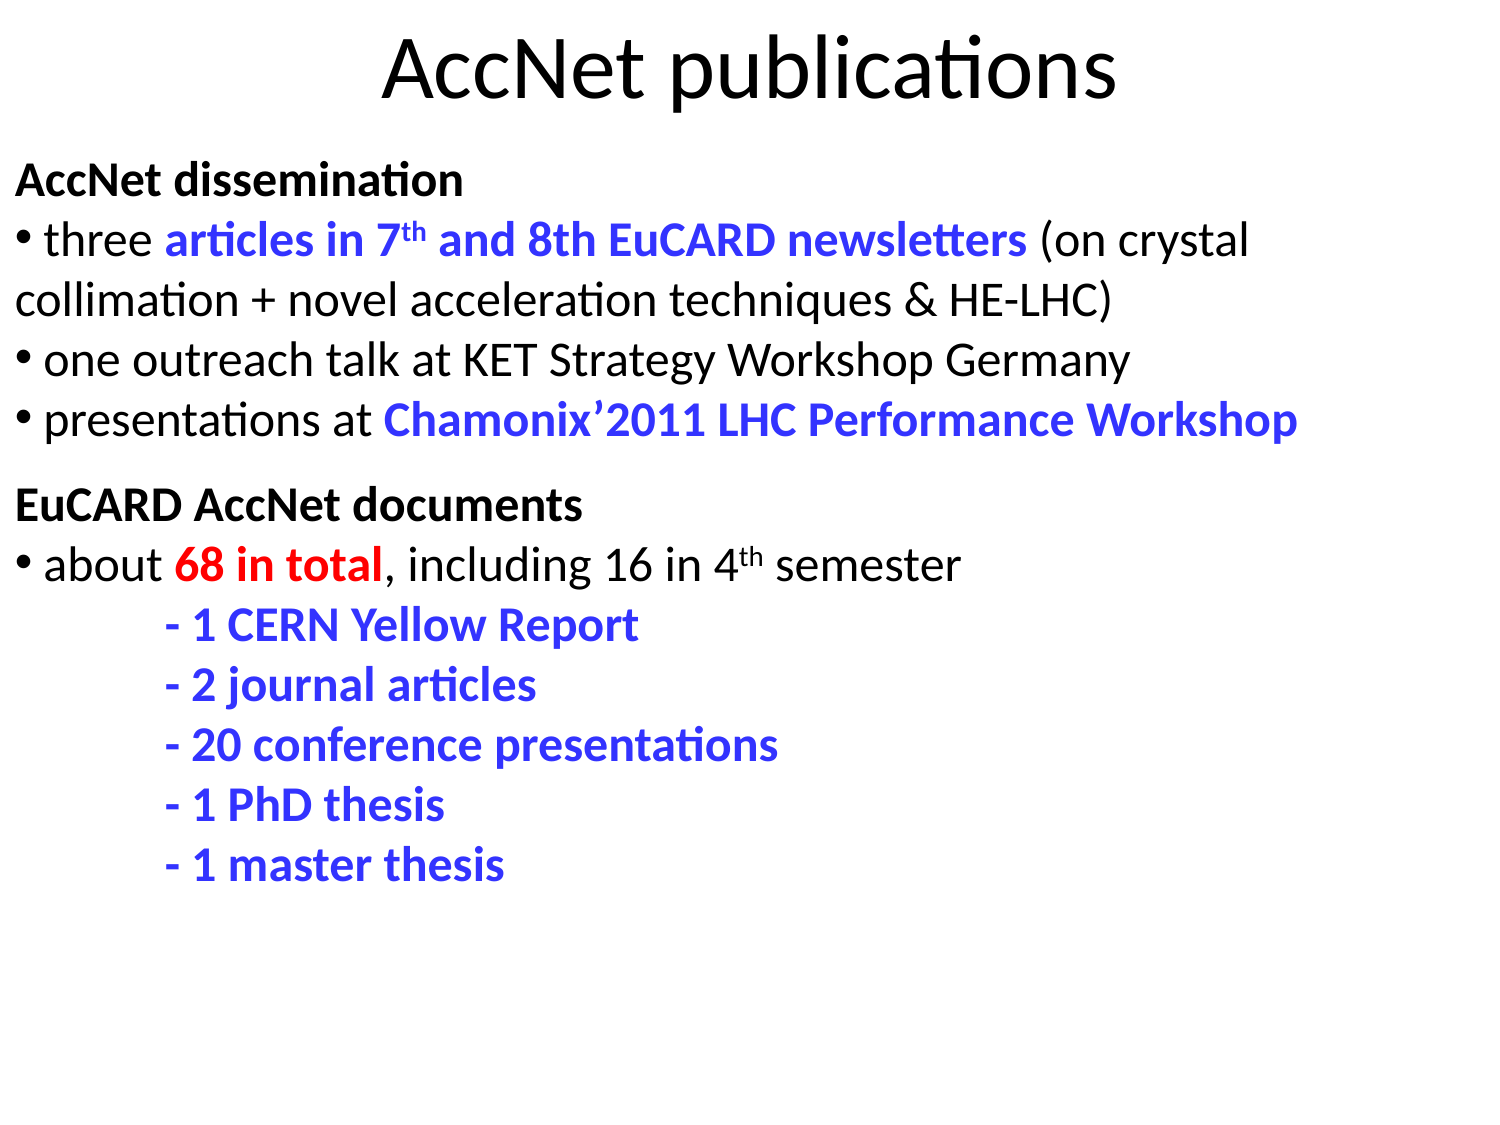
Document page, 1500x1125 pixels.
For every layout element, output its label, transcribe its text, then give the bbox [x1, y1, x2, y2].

text_box AccNet dissemination three articles in 7th and 8th EuCARD newsletters (on crystal collimation + novel acceleration techniques & HE-LHC) one outreach talk at KET Strategy Workshop Germany presentations at Chamonix’2011 LHC Performance Workshop EuCARD AccNet documents about 68 in total, including 16 in 4th semester - 1 CERN Yellow Report - 2 journal articles - 20 conference presentations - 1 PhD thesis - 1 master thesis [0, 112, 1500, 899]
text_box AccNet publications [74, 0, 1425, 188]
